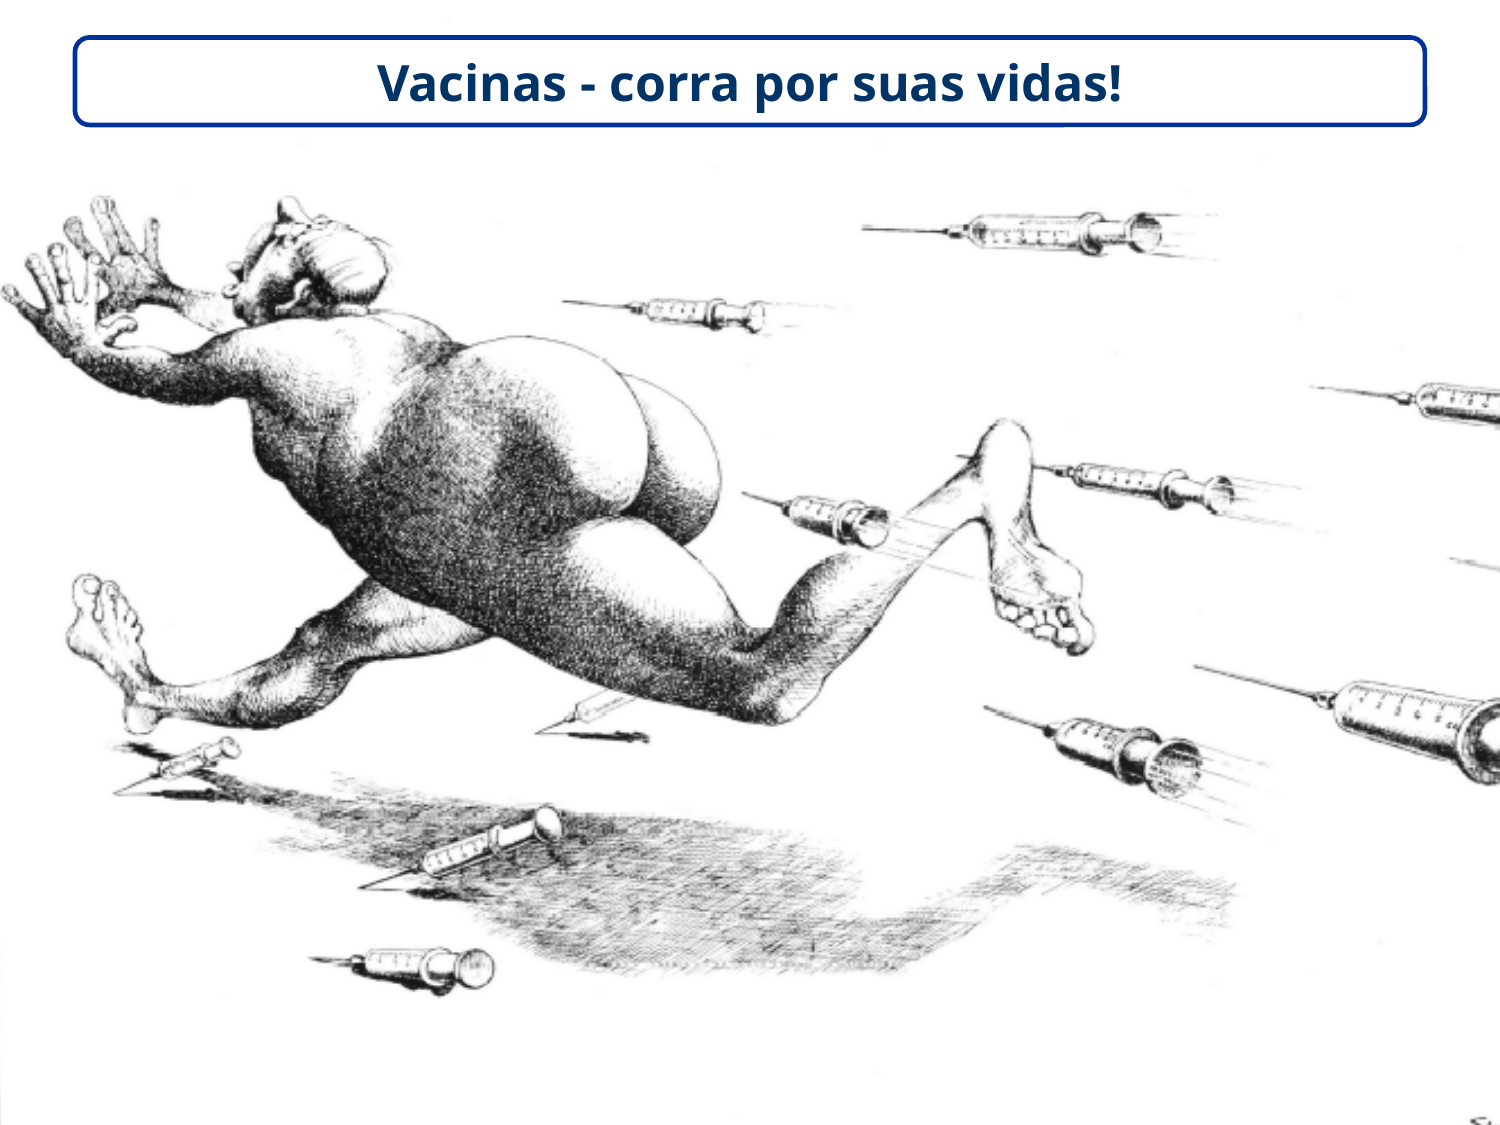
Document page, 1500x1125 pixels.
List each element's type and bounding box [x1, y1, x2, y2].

list [0, 0, 1500, 1125]
